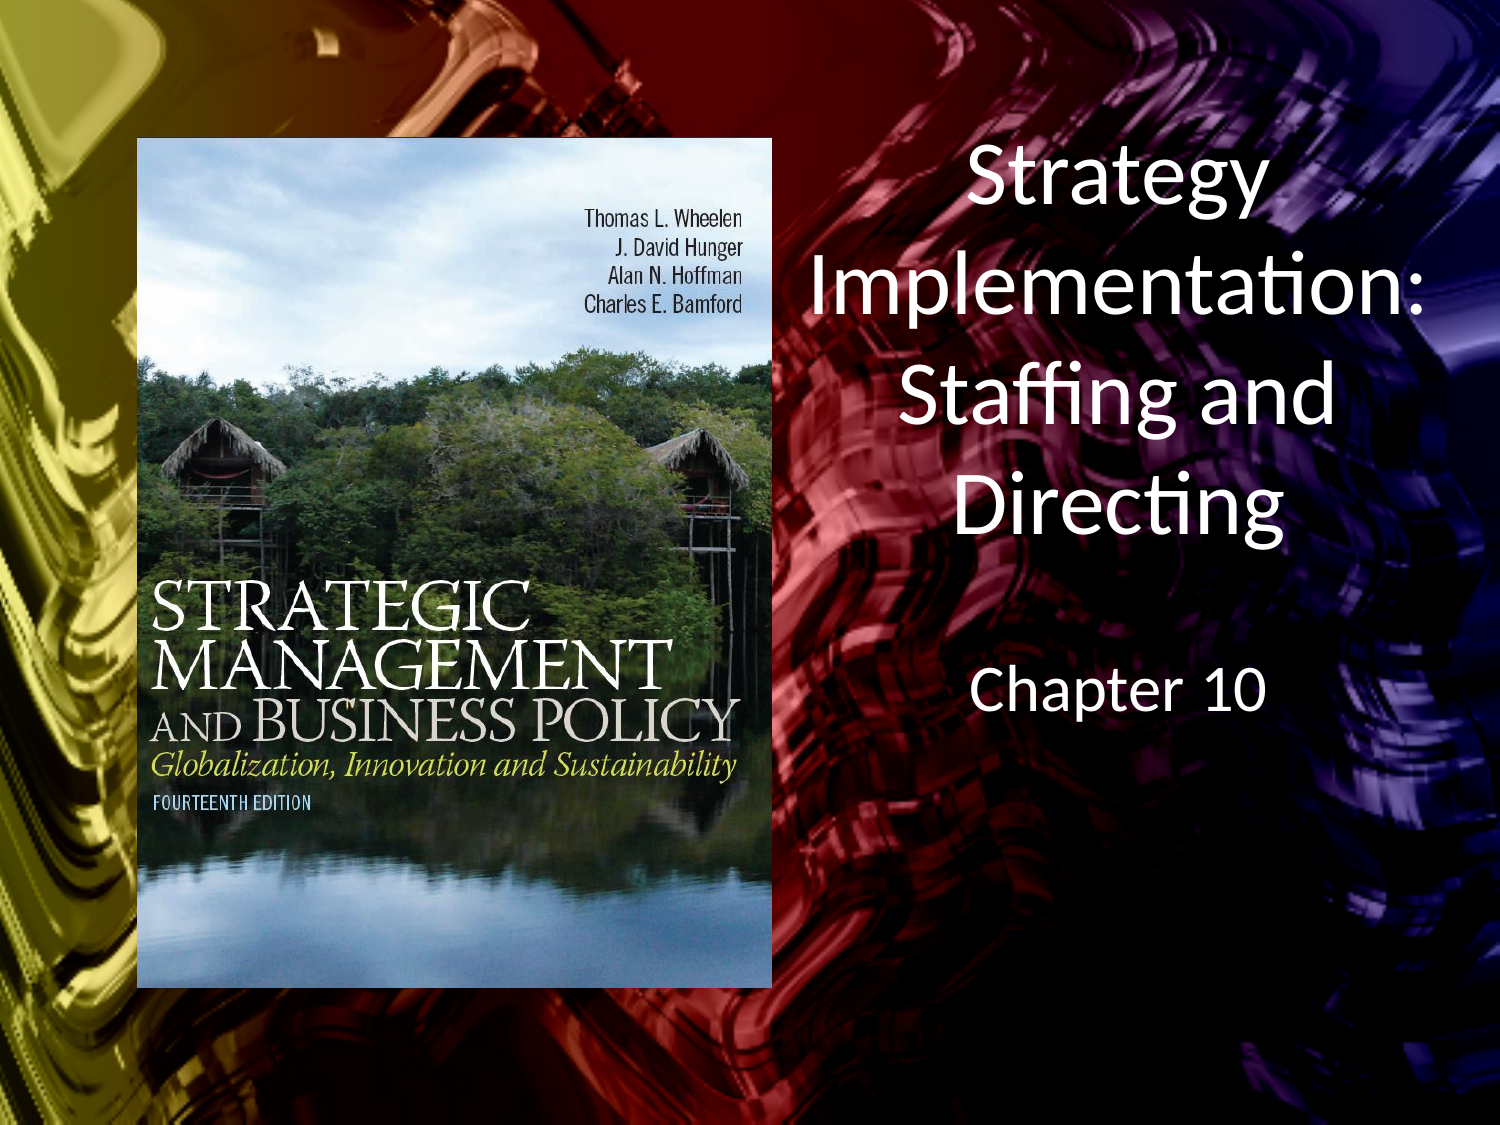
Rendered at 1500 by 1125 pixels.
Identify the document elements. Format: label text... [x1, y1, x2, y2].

subtitle Chapter 10 [849, 637, 1388, 925]
picture [0, 0, 1500, 1125]
title Strategy Implementation: Staffing and Directing [774, 75, 1463, 591]
